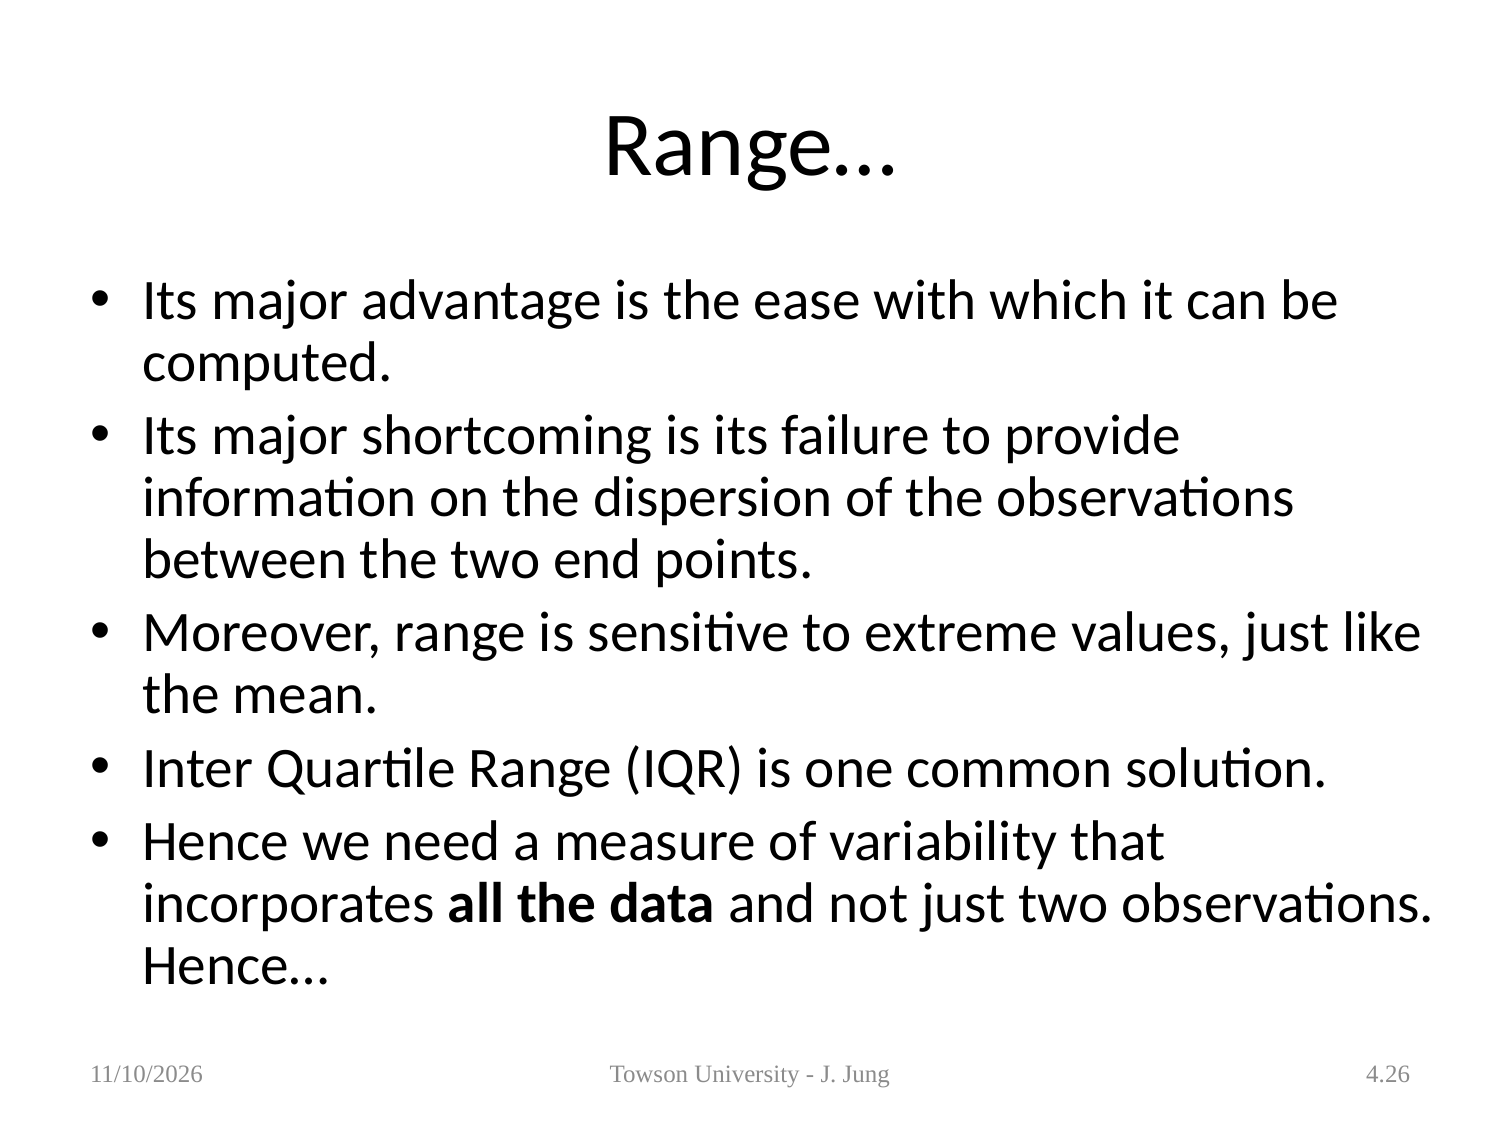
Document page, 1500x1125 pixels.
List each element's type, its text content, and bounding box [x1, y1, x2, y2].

list Its major advantage is the ease with which it can be computed. Its major shortcoming is its failure to provide information on the dispersion of the observations between the two end points. Moreover, range is sensitive to extreme values, just like the mean. Inter Quartile Range (IQR) is one common solution. Hence we need a measure of variability that incorporates all the data and not just two observations. Hence… [75, 262, 1463, 1005]
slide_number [75, 1042, 425, 1103]
slide_number 4.26 [1074, 1042, 1425, 1103]
title Range… [75, 45, 1425, 233]
footer Towson University - J. Jung [512, 1042, 988, 1103]
